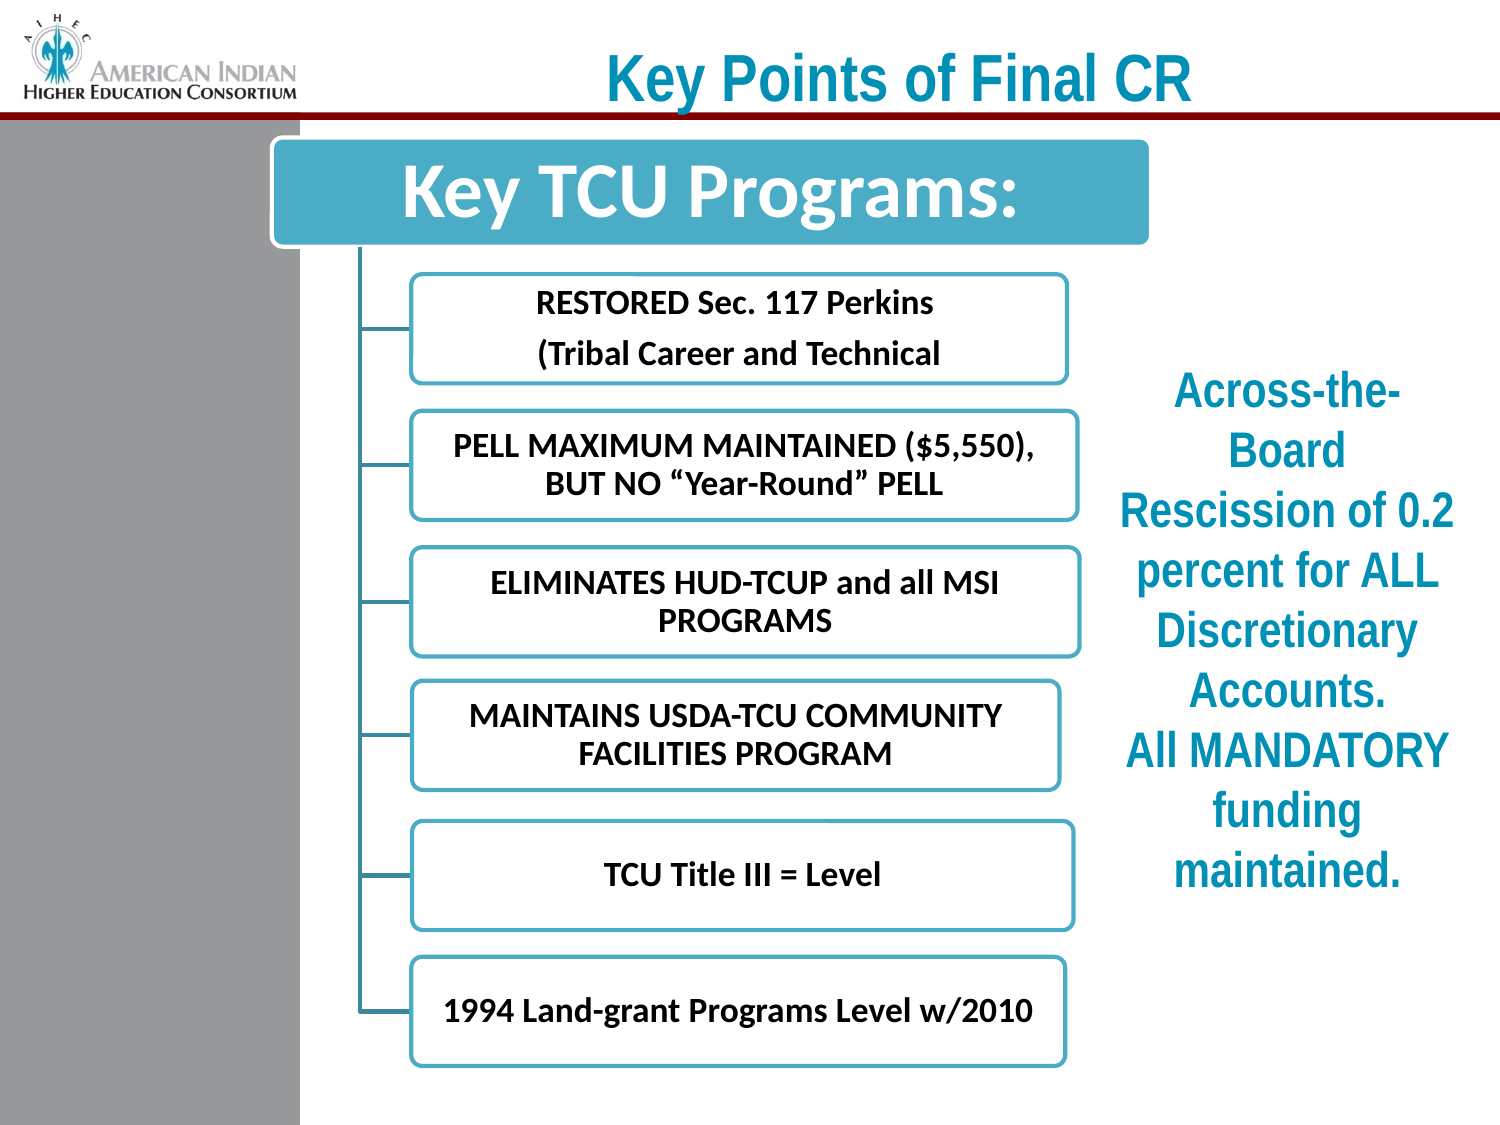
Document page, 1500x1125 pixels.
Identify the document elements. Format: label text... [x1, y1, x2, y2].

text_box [99, 137, 1251, 1067]
text_box Key Points of Final CR [299, 24, 1500, 125]
text_box [0, 110, 299, 122]
text_box [0, 0, 1500, 110]
picture [19, 12, 301, 105]
text_box [0, 122, 302, 1125]
text_box Across-the-Board Rescission of 0.2 percent for ALL Discretionary Accounts. All MANDATORY funding maintained. [1254, 349, 1475, 905]
